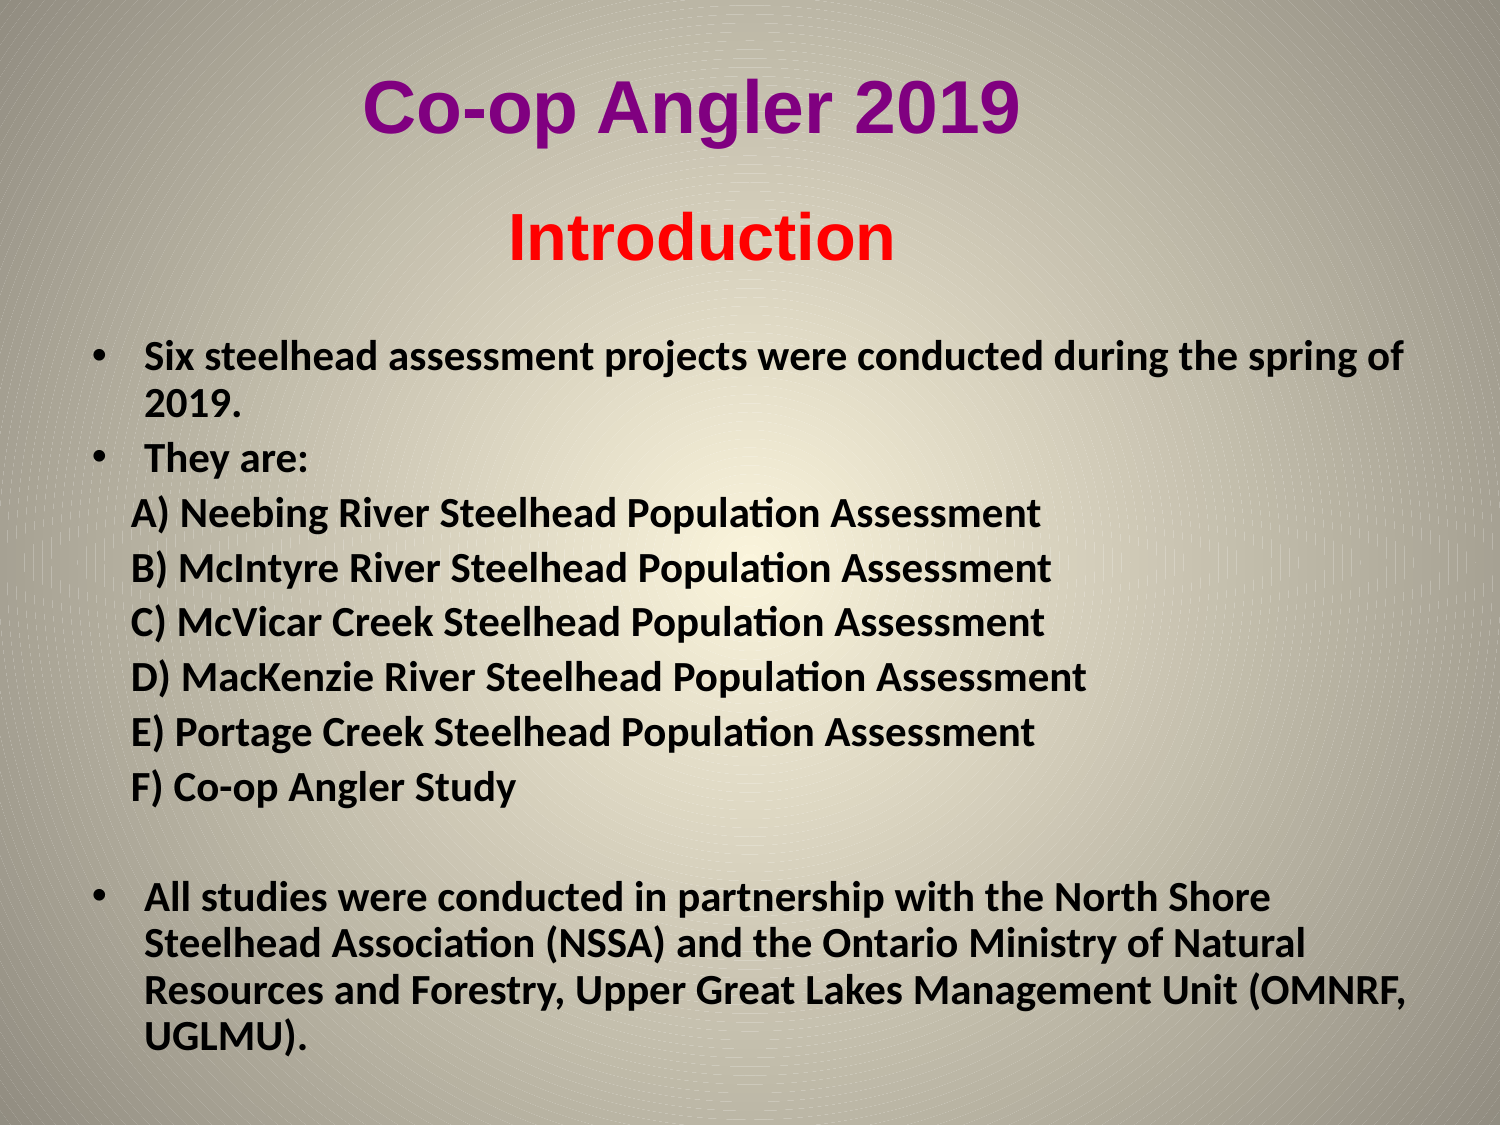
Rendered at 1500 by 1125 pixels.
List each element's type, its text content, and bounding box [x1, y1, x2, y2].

text_box Co-op Angler 2019 Introduction [0, 0, 1406, 386]
list Six steelhead assessment projects were conducted during the spring of 2019. They are: A) Neebing River Steelhead Population Assessment B) McIntyre River Steelhead Population Assessment C) McVicar Creek Steelhead Population Assessment D) MacKenzie River Steelhead Population Assessment E) Portage Creek Steelhead Population Assessment F) Co-op Angler Study All studies were conducted in partnership with the North Shore Steelhead Association (NSSA) and the Ontario Ministry of Natural Resources and Forestry, Upper Great Lakes Management Unit (OMNRF, UGLMU). [76, 326, 1427, 1069]
